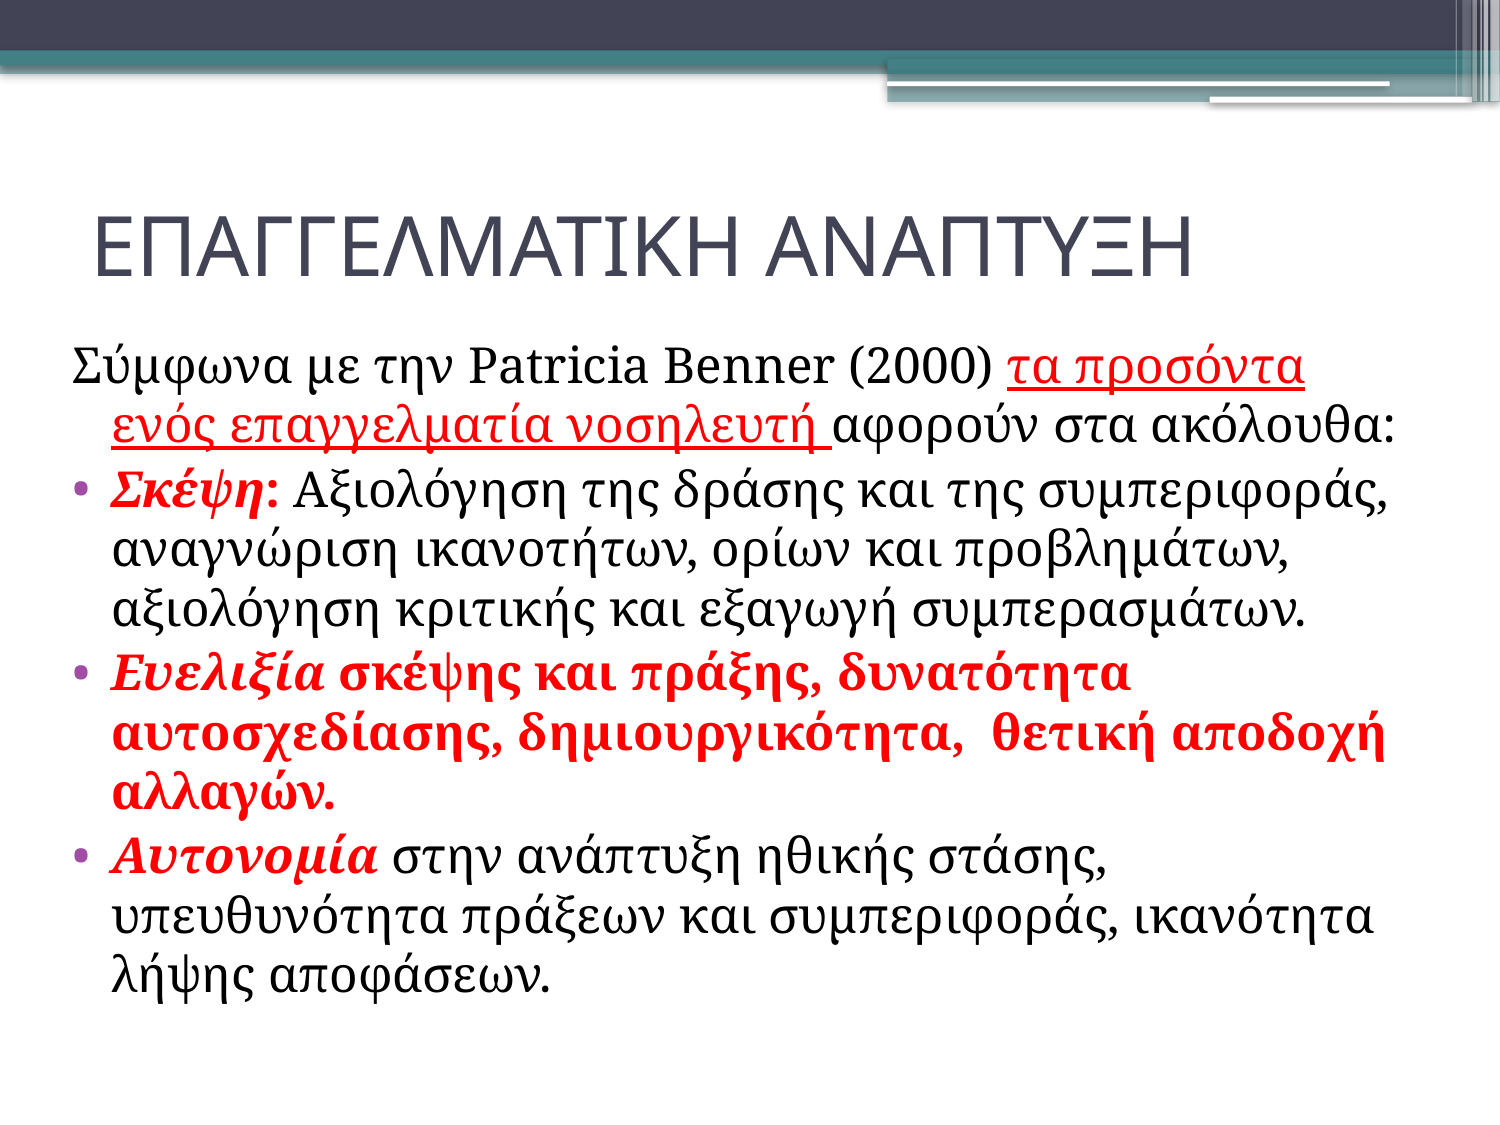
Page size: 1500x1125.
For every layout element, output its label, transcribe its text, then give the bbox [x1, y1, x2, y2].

title ΕΠΑΓΓΕΛΜΑΤΙΚΗ ΑΝΑΠΤΥΞΗ [74, 148, 1426, 326]
list Σύμφωνα με την Patricia Benner (2000) τα προσόντα ενός επαγγελματία νοσηλευτή αφορούν στα ακόλουθα: Σκέψη: Αξιολόγηση της δράσης και της συμπεριφοράς, αναγνώριση ικανοτήτων, ορίων και προβλημάτων, αξιολόγηση κριτικής και εξαγωγή συμπερασμάτων. Ευελιξία σκέψης και πράξης, δυνατότητα αυτοσχεδίασης, δημιουργικότητα, θετική αποδοχή αλλαγών. Αυτονομία στην ανάπτυξη ηθικής στάσης, υπευθυνότητα πράξεων και συμπεριφοράς, ικανότητα λήψης αποφάσεων. [40, 326, 1426, 1095]
